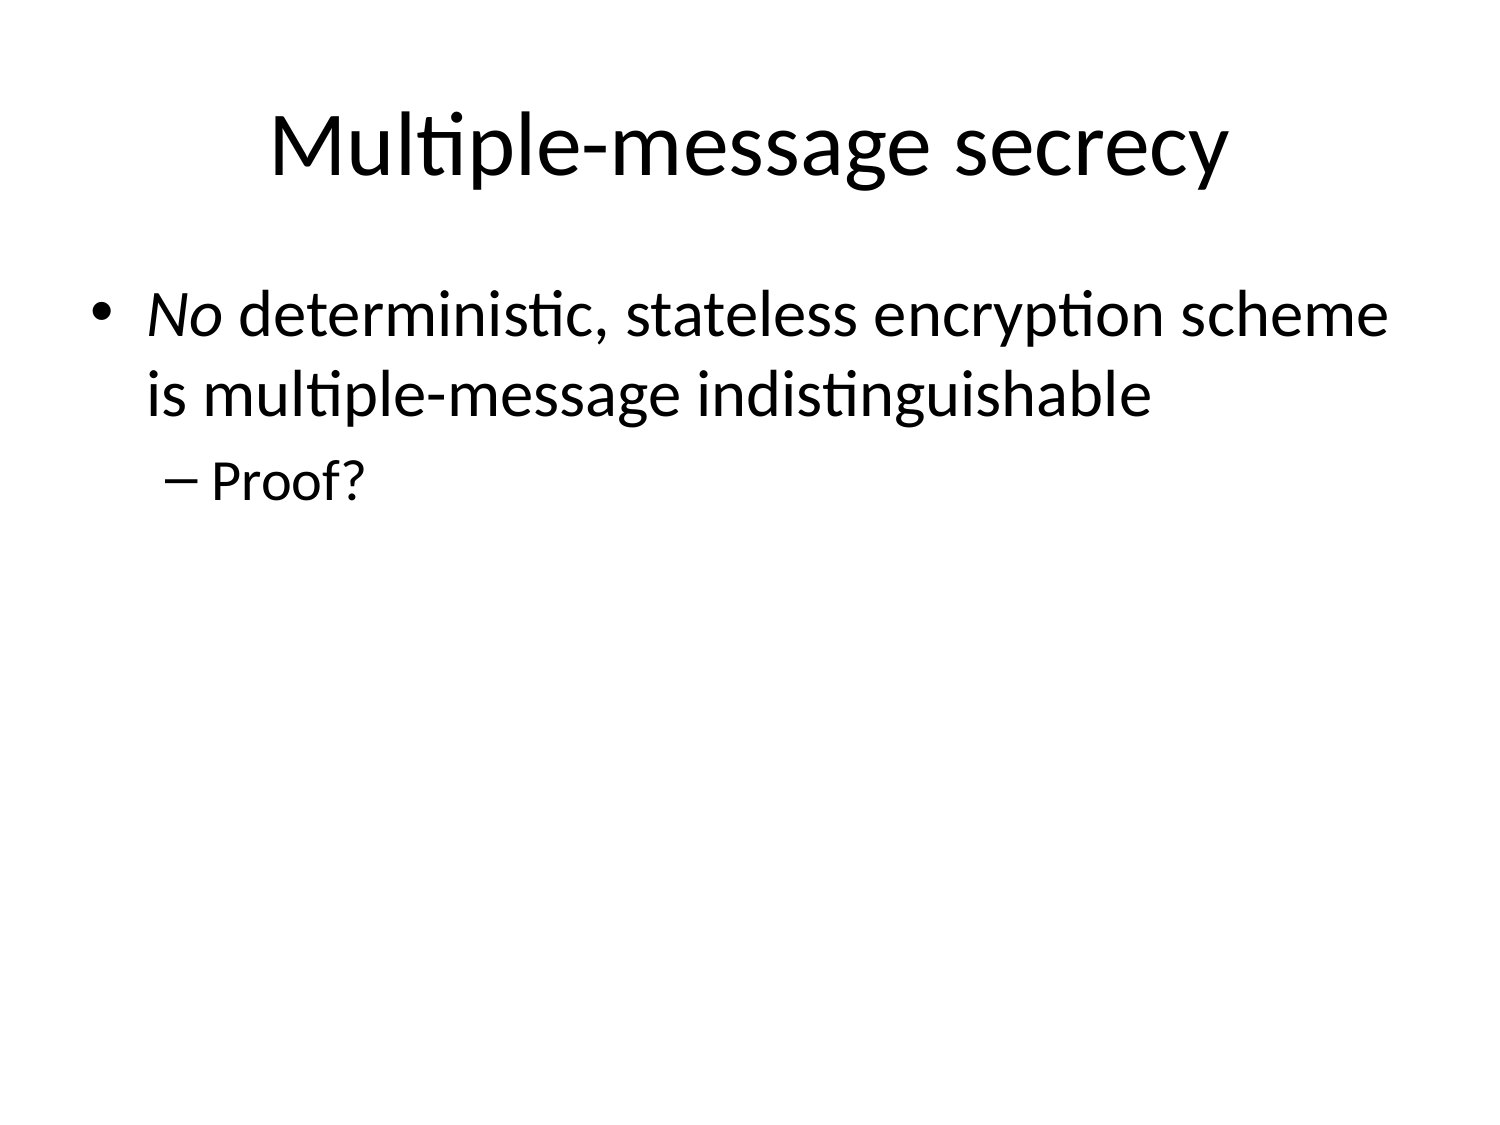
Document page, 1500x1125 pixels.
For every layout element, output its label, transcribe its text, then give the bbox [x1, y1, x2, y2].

list No deterministic, stateless encryption scheme is multiple-message indistinguishable Proof? [75, 262, 1425, 1005]
title Multiple-message secrecy [75, 45, 1425, 233]
